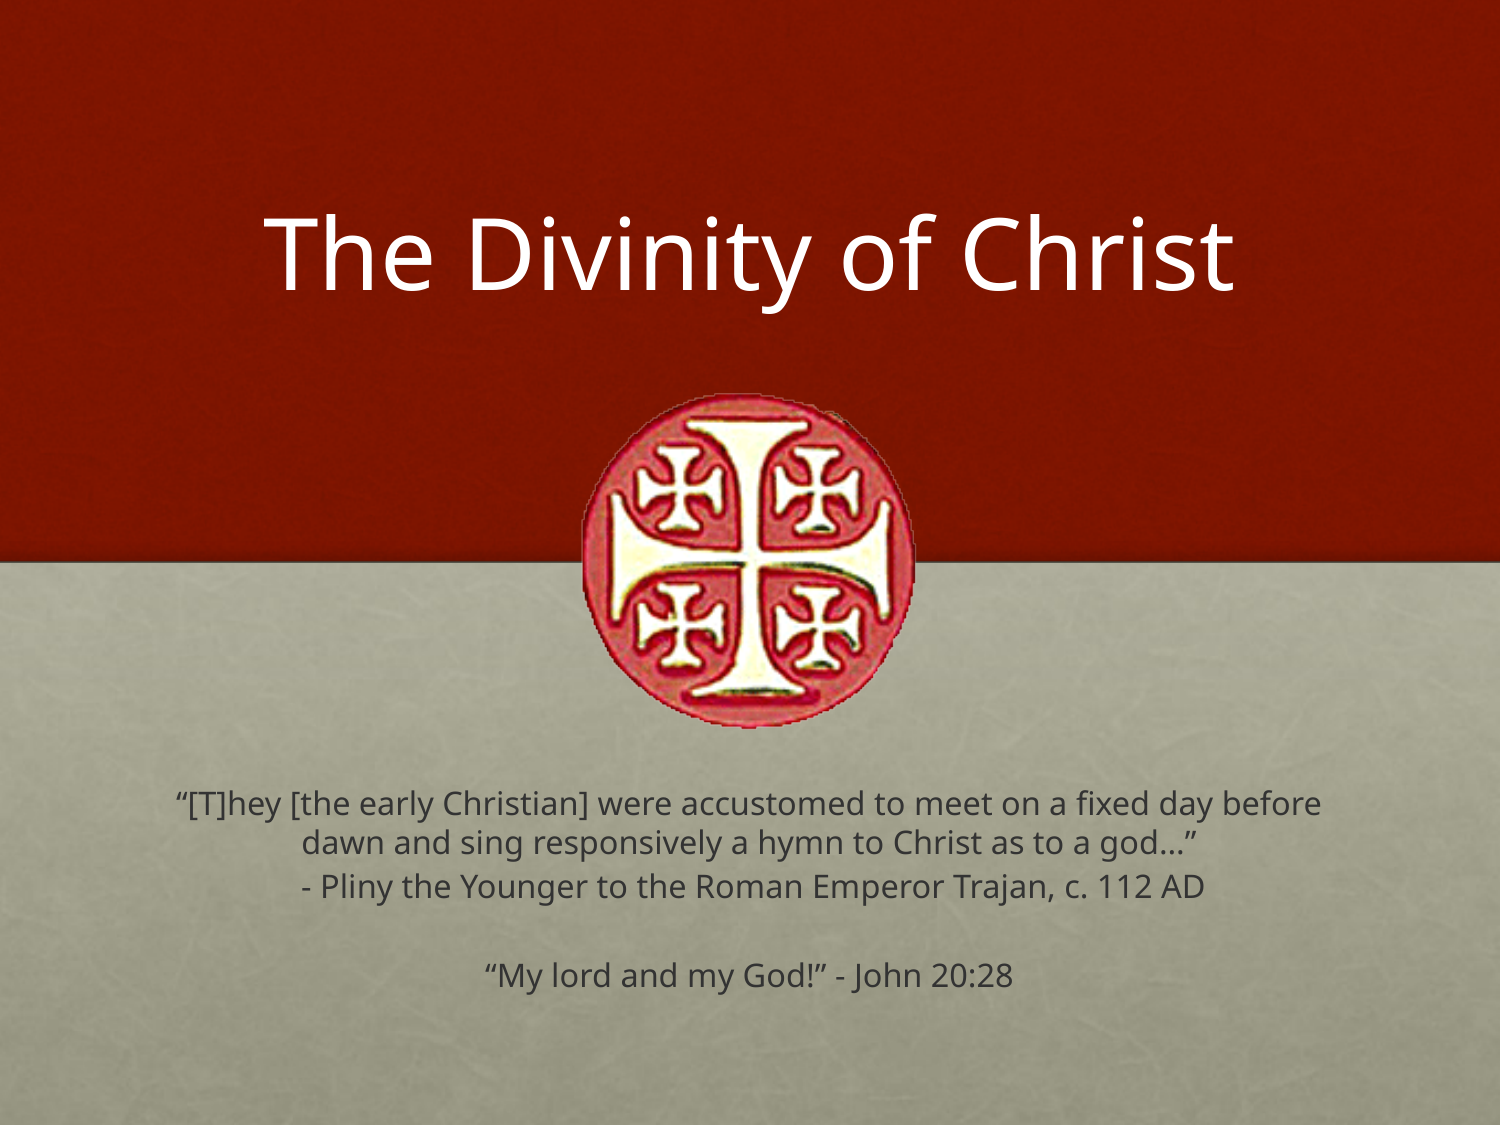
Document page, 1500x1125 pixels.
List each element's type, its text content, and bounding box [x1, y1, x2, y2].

title The Divinity of Christ [127, 129, 1372, 371]
subtitle “[T]hey [the early Christian] were accustomed to meet on a fixed day before dawn and sing responsively a hymn to Christ as to a god…” - Pliny the Younger to the Roman Emperor Trajan, c. 112 AD “My lord and my God!” - John 20:28 [127, 774, 1372, 1003]
picture [0, 369, 1500, 1125]
